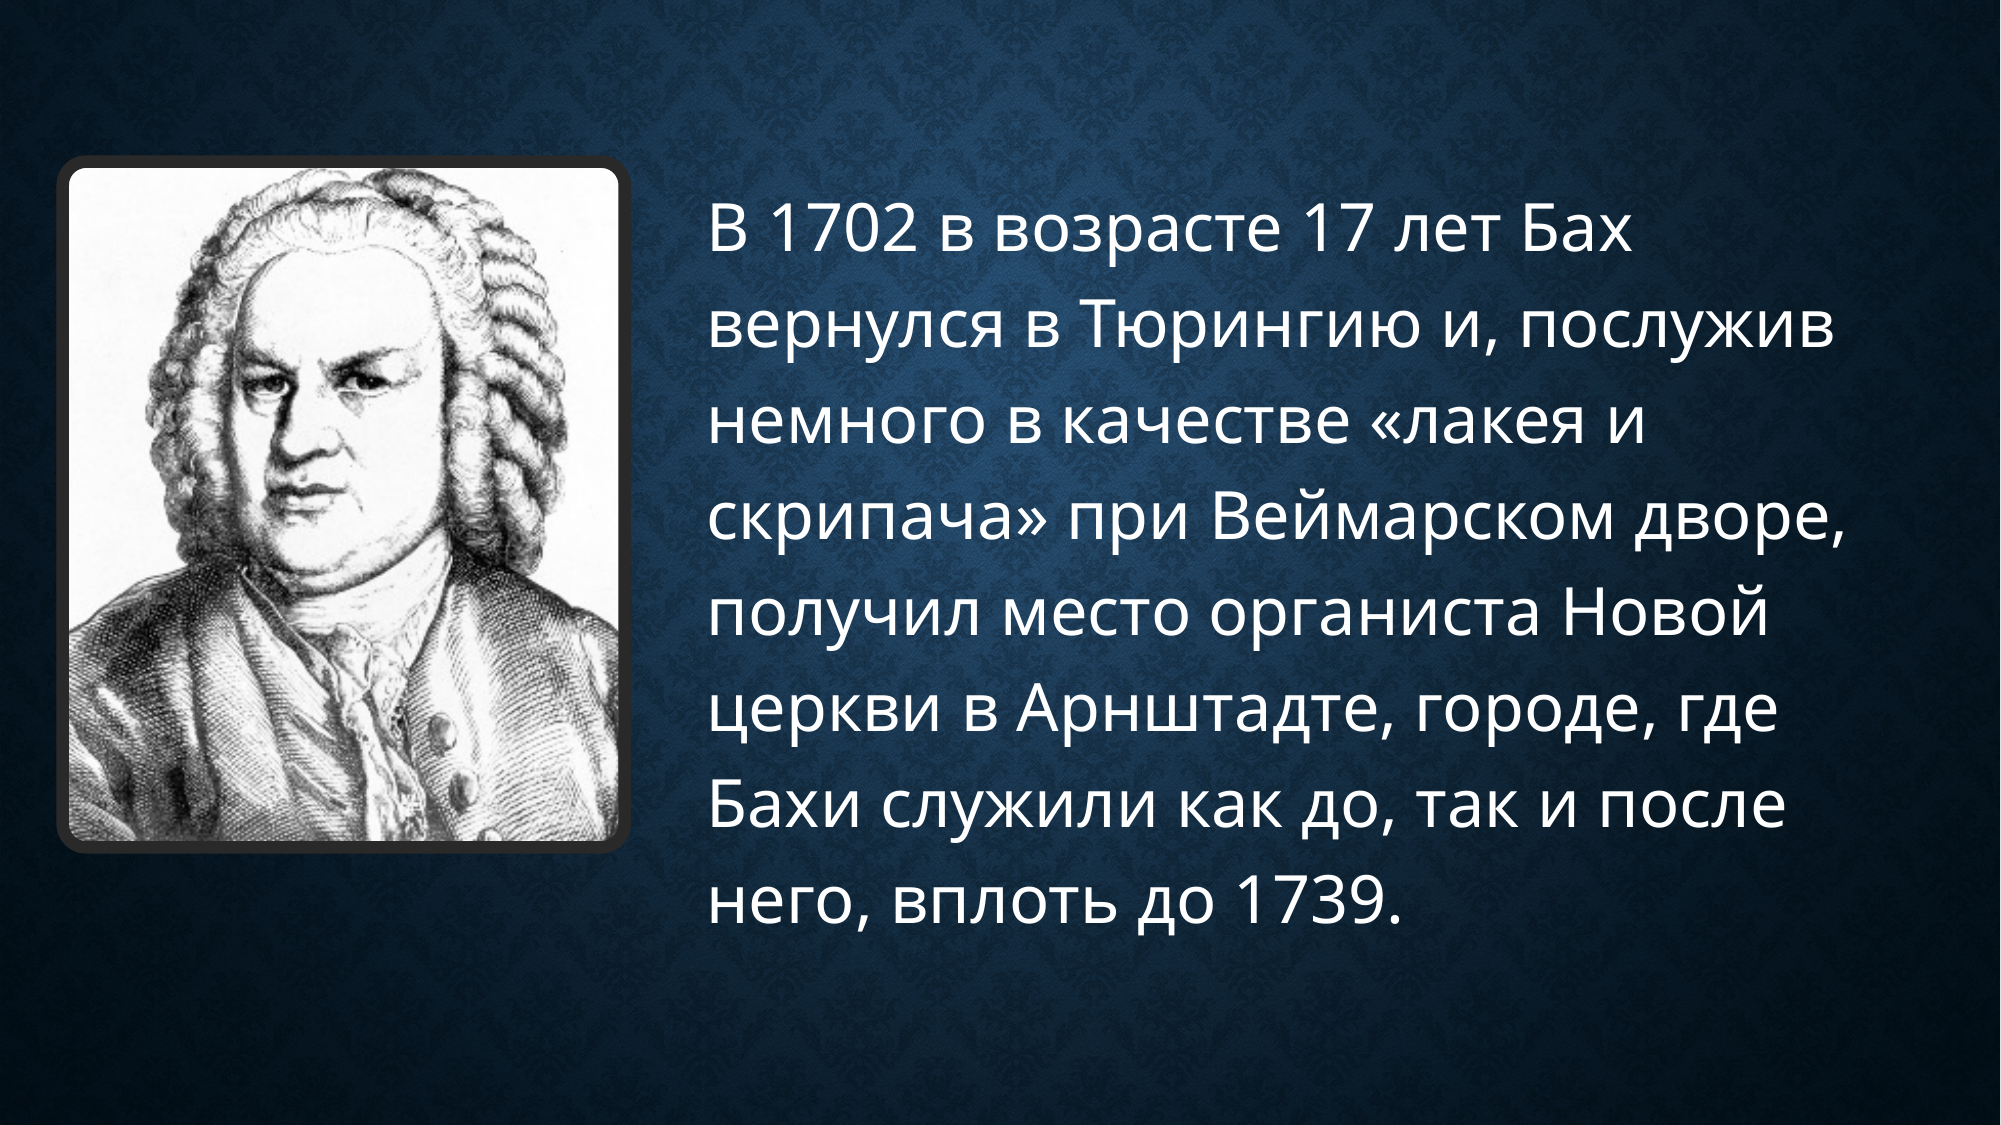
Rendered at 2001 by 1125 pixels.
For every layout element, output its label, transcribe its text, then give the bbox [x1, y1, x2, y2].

list В 1702 в возрасте 17 лет Бах вернулся в Тюрингию и, послужив немного в качестве «лакея и скрипача» при Веймарском дворе, получил место органиста Новой церкви в Арнштадте, городе, где Бахи служили как до, так и после него, вплоть до 1739. [691, 161, 1911, 1021]
picture [62, 161, 626, 848]
